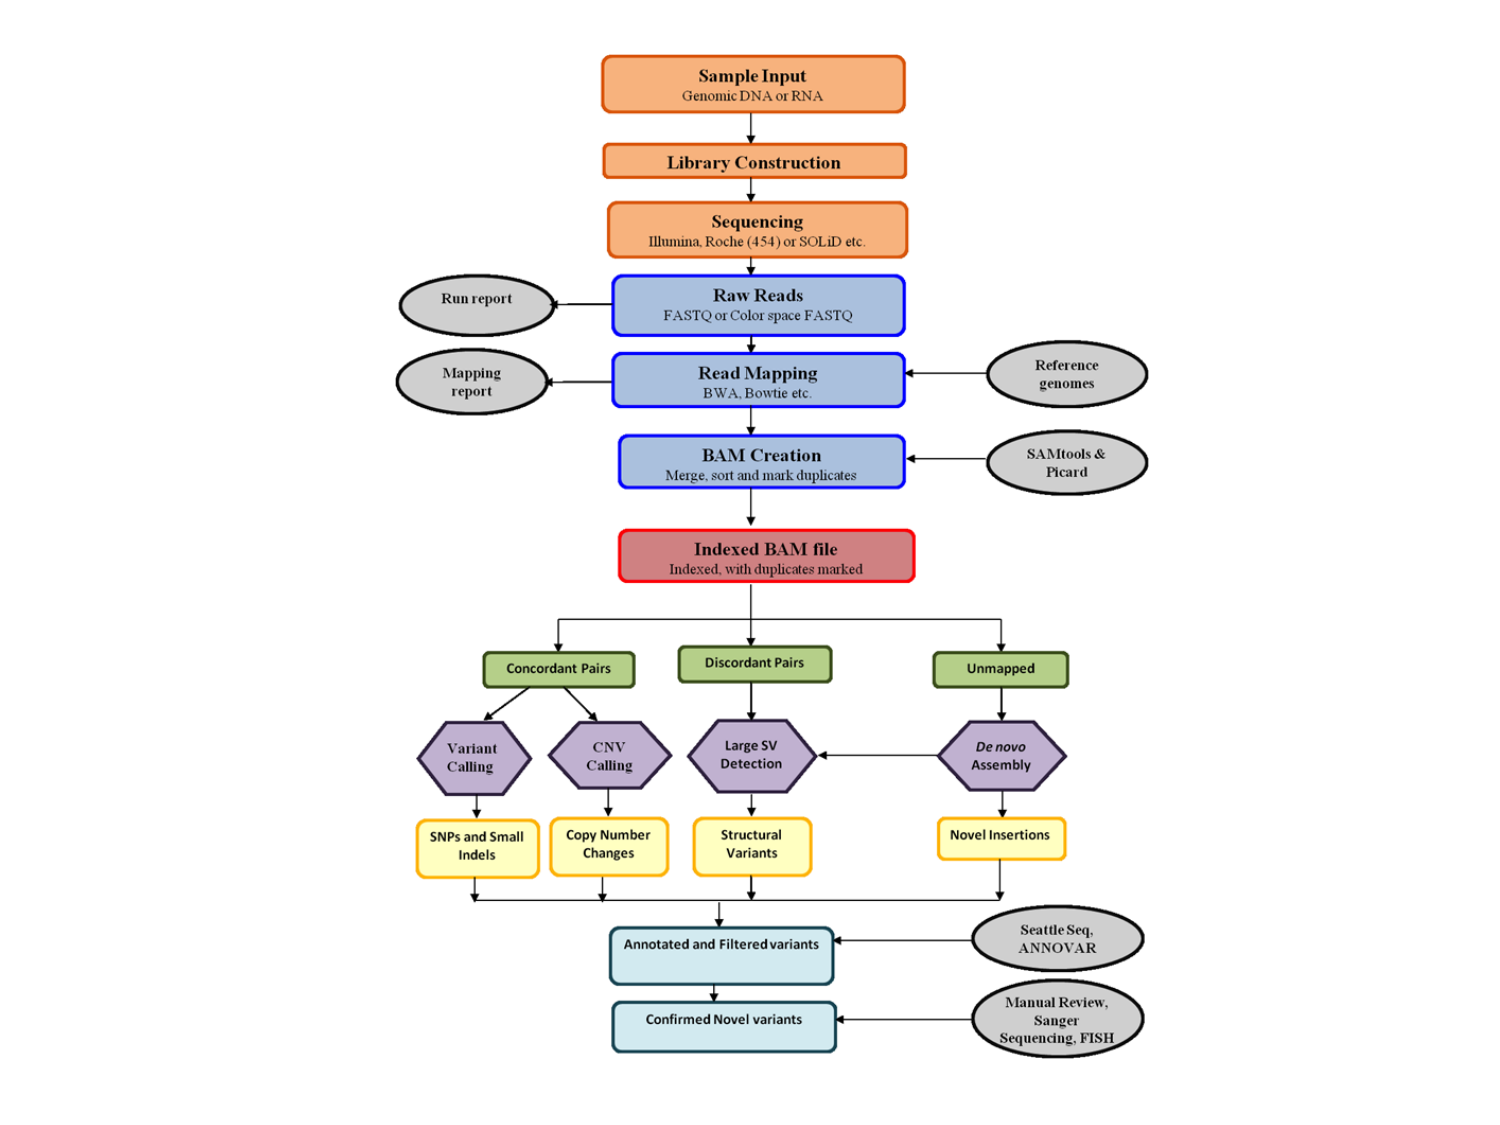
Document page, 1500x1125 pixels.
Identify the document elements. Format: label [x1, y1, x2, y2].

list [395, 54, 1149, 1059]
